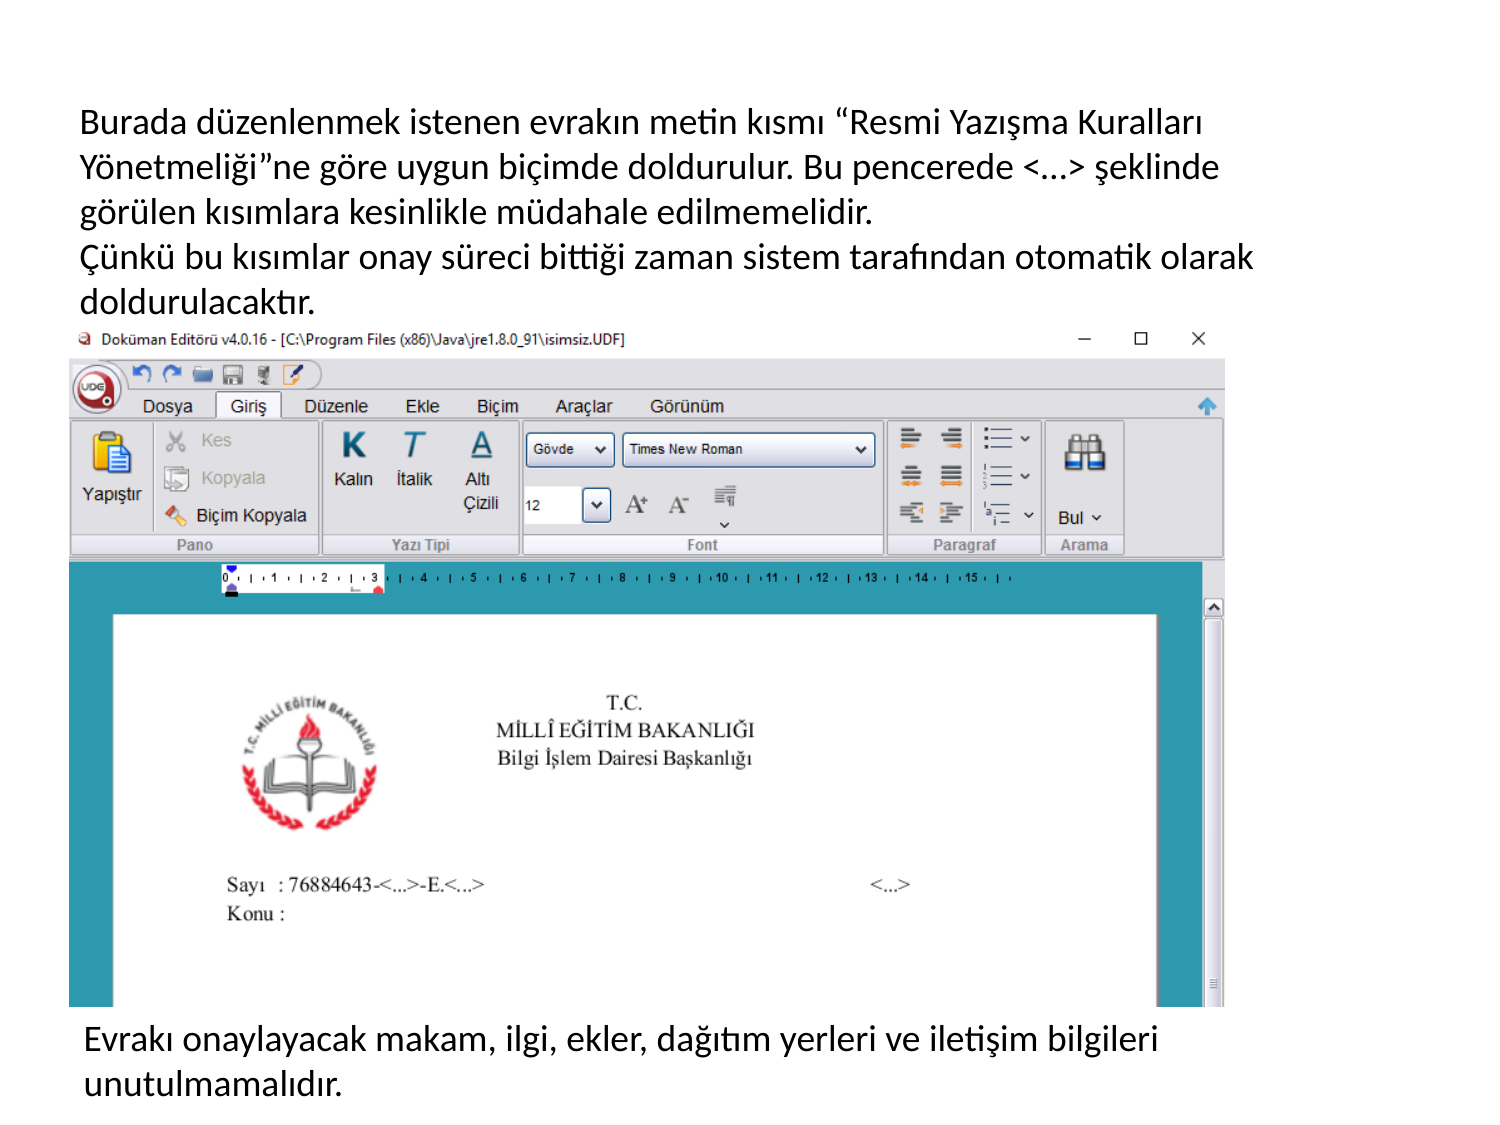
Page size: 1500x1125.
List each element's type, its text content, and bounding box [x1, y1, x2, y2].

picture [68, 321, 1225, 1007]
text_box Evrakı onaylayacak makam, ilgi, ekler, dağıtım yerleri ve iletişim bilgileri unutulmamalıdır. [68, 1006, 1282, 1112]
text_box Burada düzenlenmek istenen evrakın metin kısmı “Resmi Yazışma Kuralları Yönetmeliği”ne göre uygun biçimde doldurulur. Bu pencerede <…> şeklinde görülen kısımlara kesinlikle müdahale edilmemelidir. Çünkü bu kısımlar onay süreci bittiği zaman sistem tarafından otomatik olarak doldurulacaktır. [64, 89, 1353, 330]
